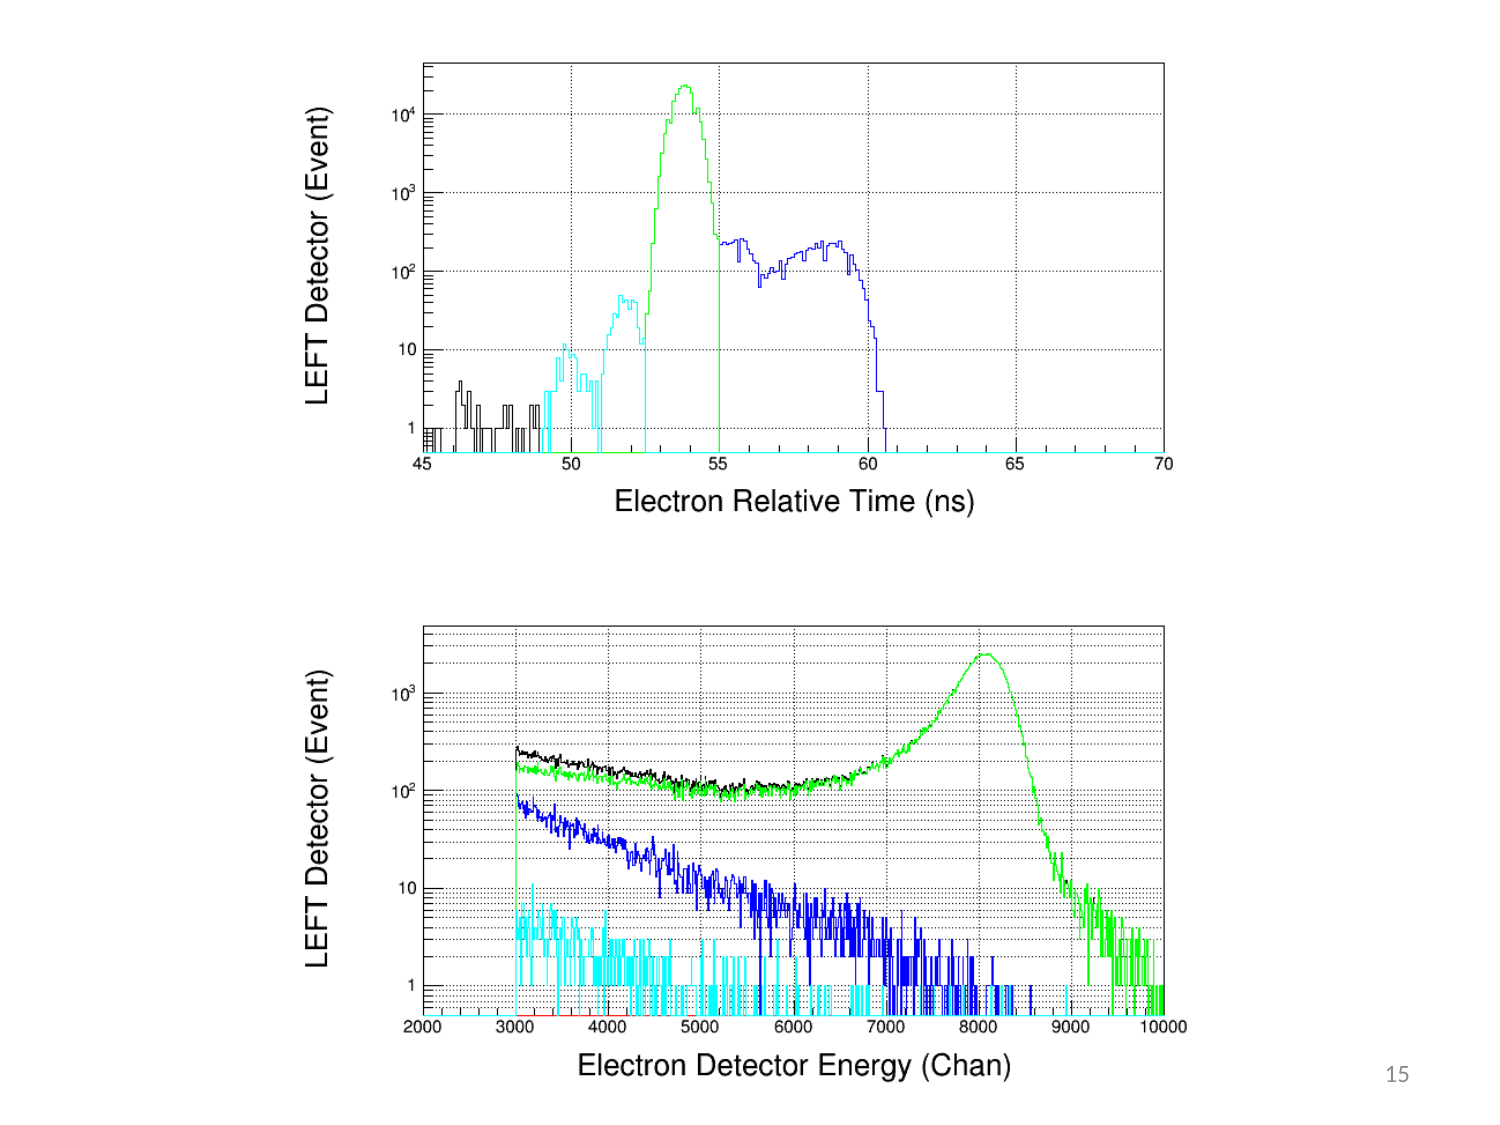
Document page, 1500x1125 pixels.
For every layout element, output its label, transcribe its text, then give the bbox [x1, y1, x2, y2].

picture [288, 0, 1212, 1125]
slide_number 15 [1215, 1042, 1425, 1103]
